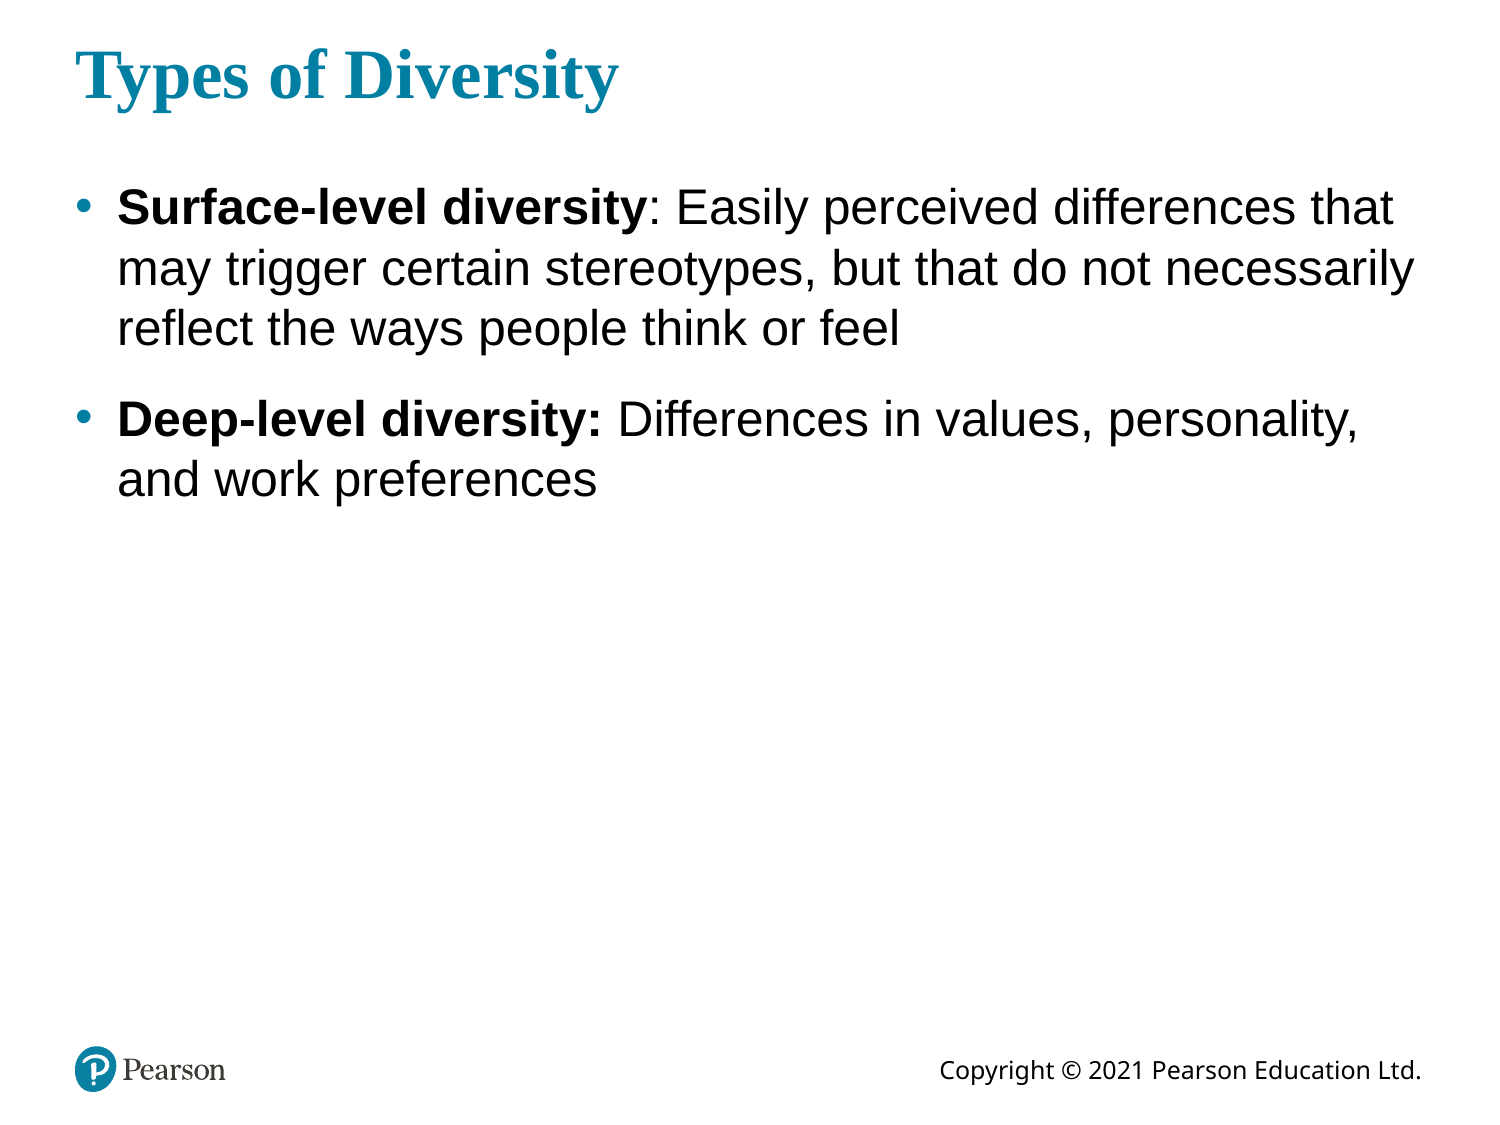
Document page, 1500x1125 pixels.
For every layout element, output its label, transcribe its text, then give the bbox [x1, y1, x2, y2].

title Types of Diversity [75, 17, 1425, 113]
list Surface-level diversity: Easily perceived differences that may trigger certain stereotypes, but that do not necessarily reflect the ways people think or feel Deep-level diversity: Differences in values, personality, and work preferences [75, 174, 1425, 563]
